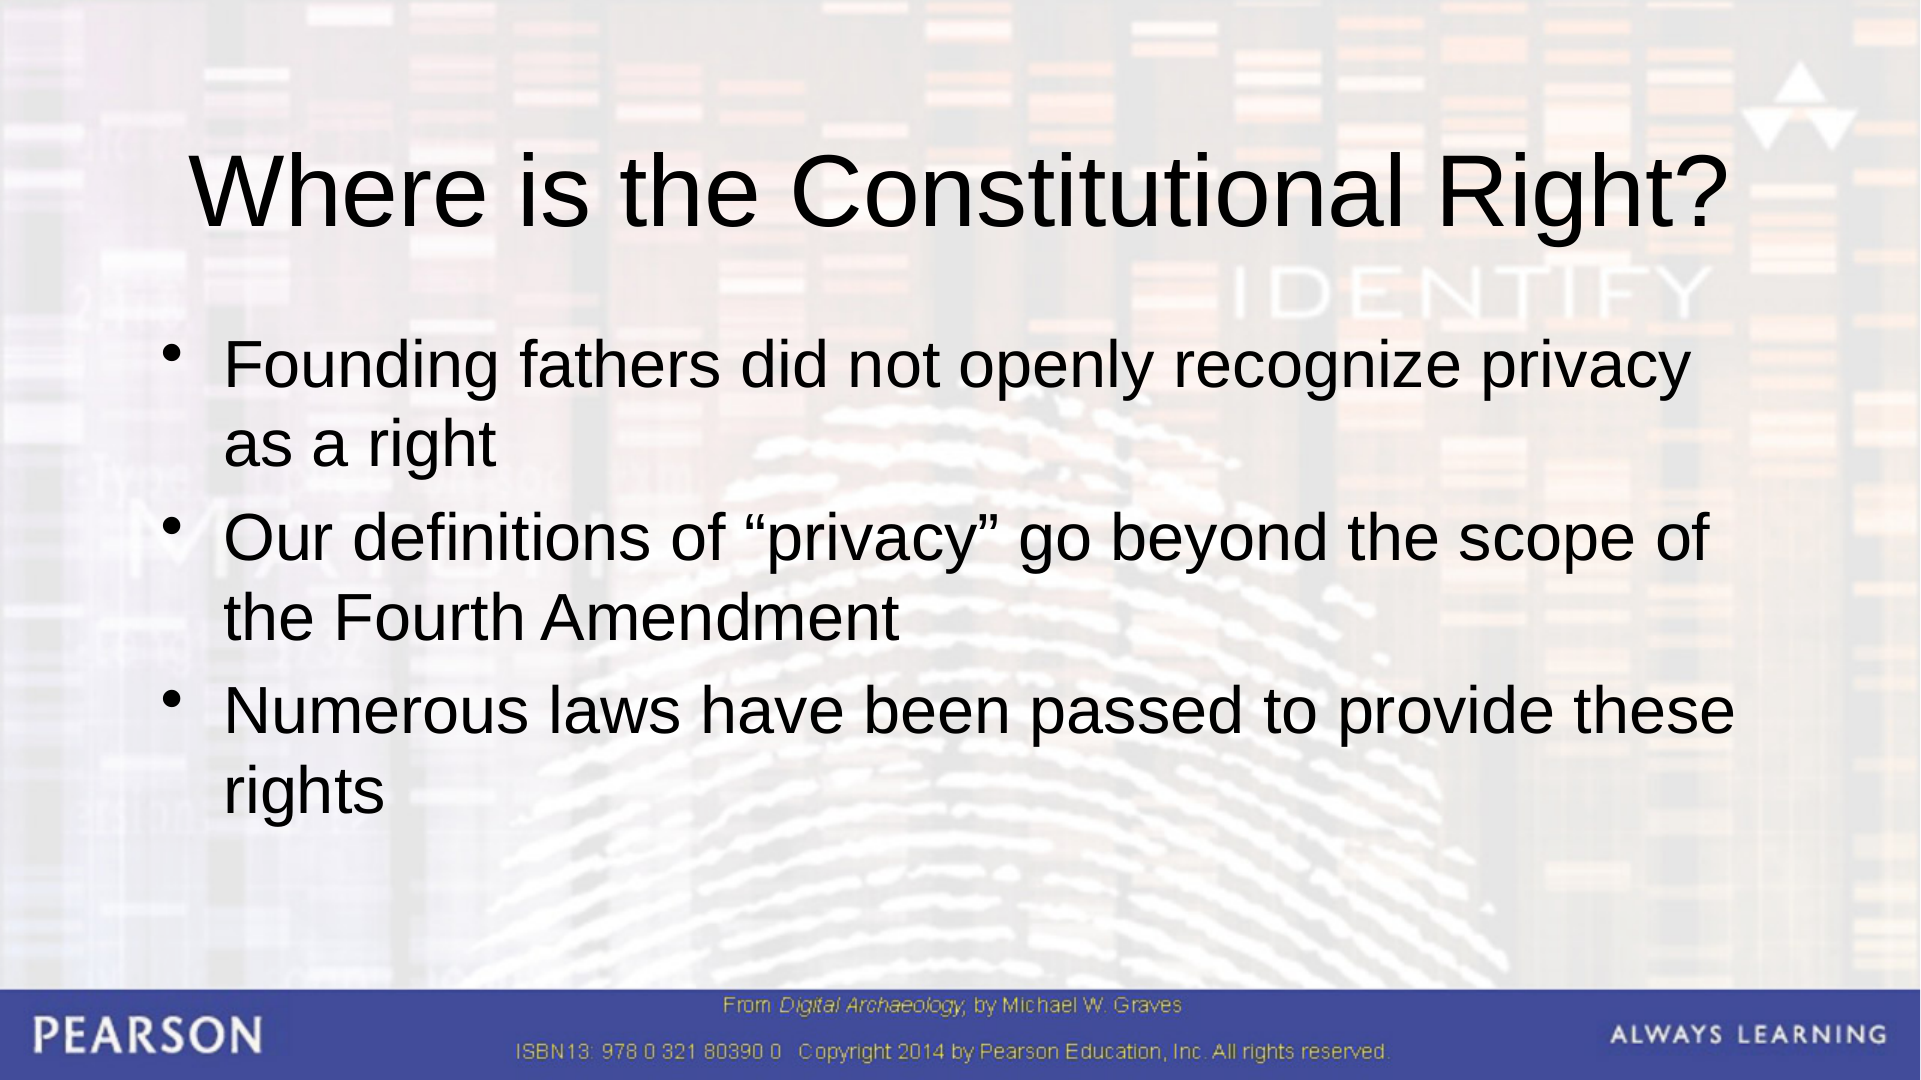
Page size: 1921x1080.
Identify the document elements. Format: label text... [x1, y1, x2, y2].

picture [0, 0, 1921, 1080]
list Founding fathers did not openly recognize privacy as a right Our definitions of “privacy” go beyond the scope of the Fourth Amendment Numerous laws have been passed to provide these rights [143, 311, 1777, 960]
title Where is the Constitutional Right? [143, 96, 1777, 276]
